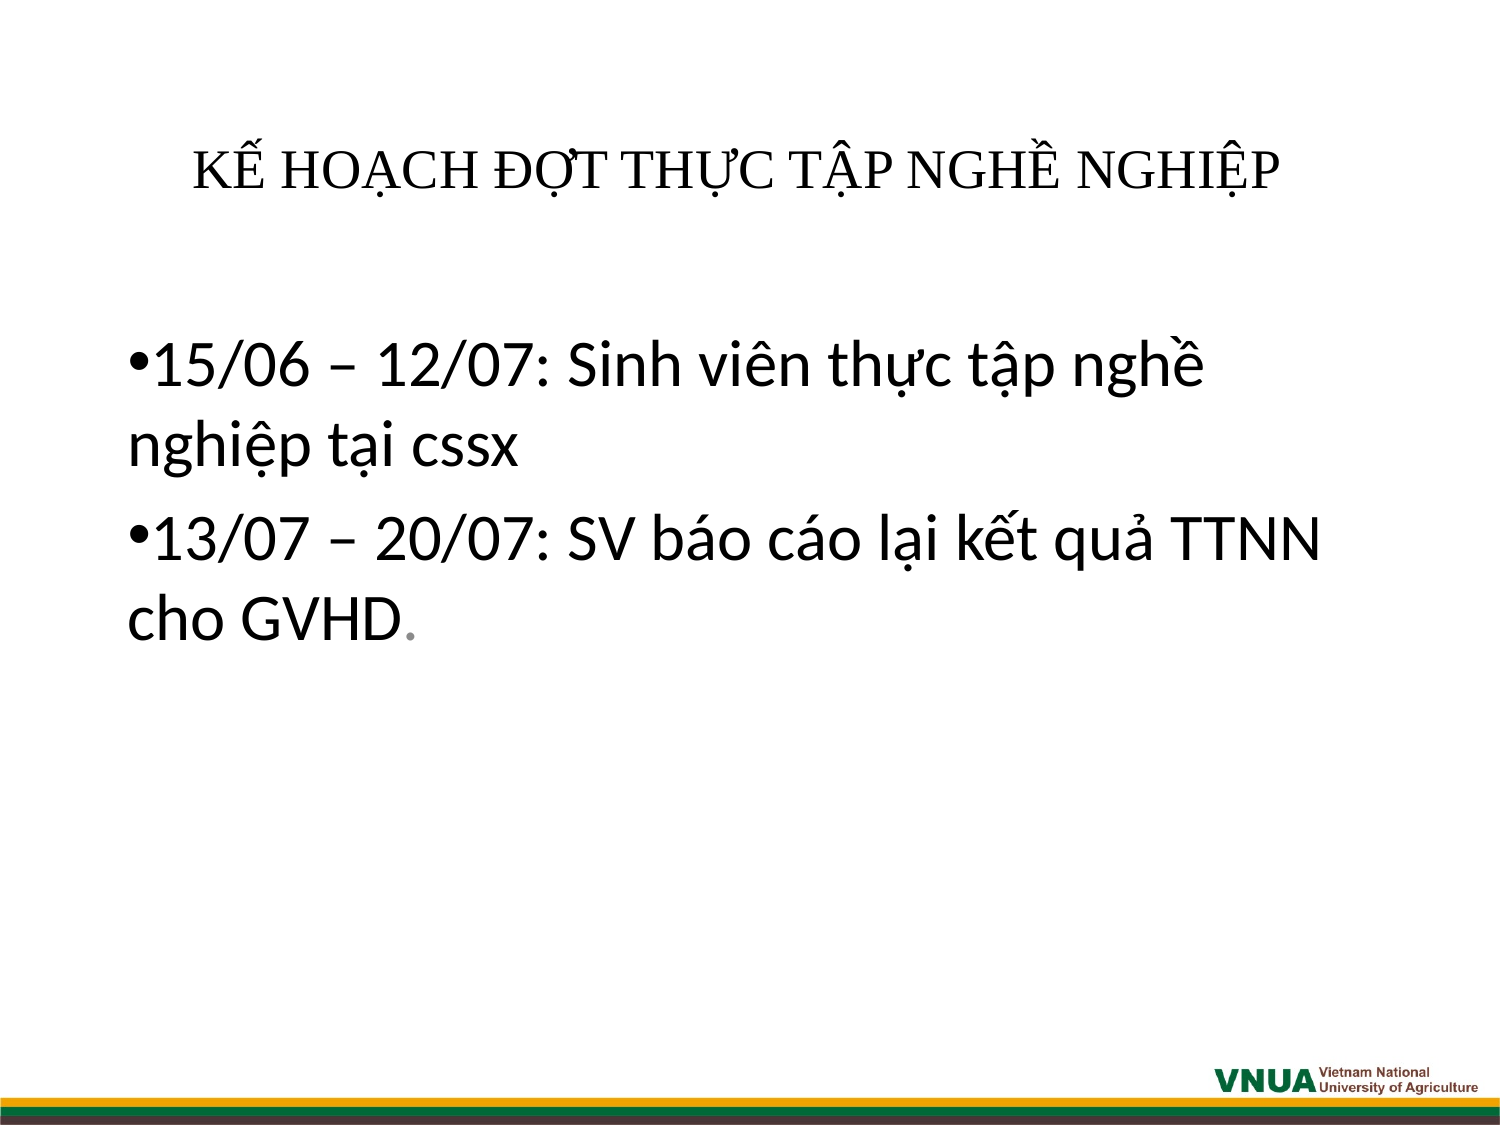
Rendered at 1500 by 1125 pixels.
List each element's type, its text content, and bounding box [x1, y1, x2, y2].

picture [0, 1033, 1500, 1125]
subtitle 15/06 – 12/07: Sinh viên thực tập nghề nghiệp tại cssx 13/07 – 20/07: SV báo cáo lại kết quả TTNN cho GVHD. [112, 312, 1388, 1100]
title KẾ HOẠCH ĐỢT THỰC TẬP NGHỀ NGHIỆP [99, 125, 1375, 275]
